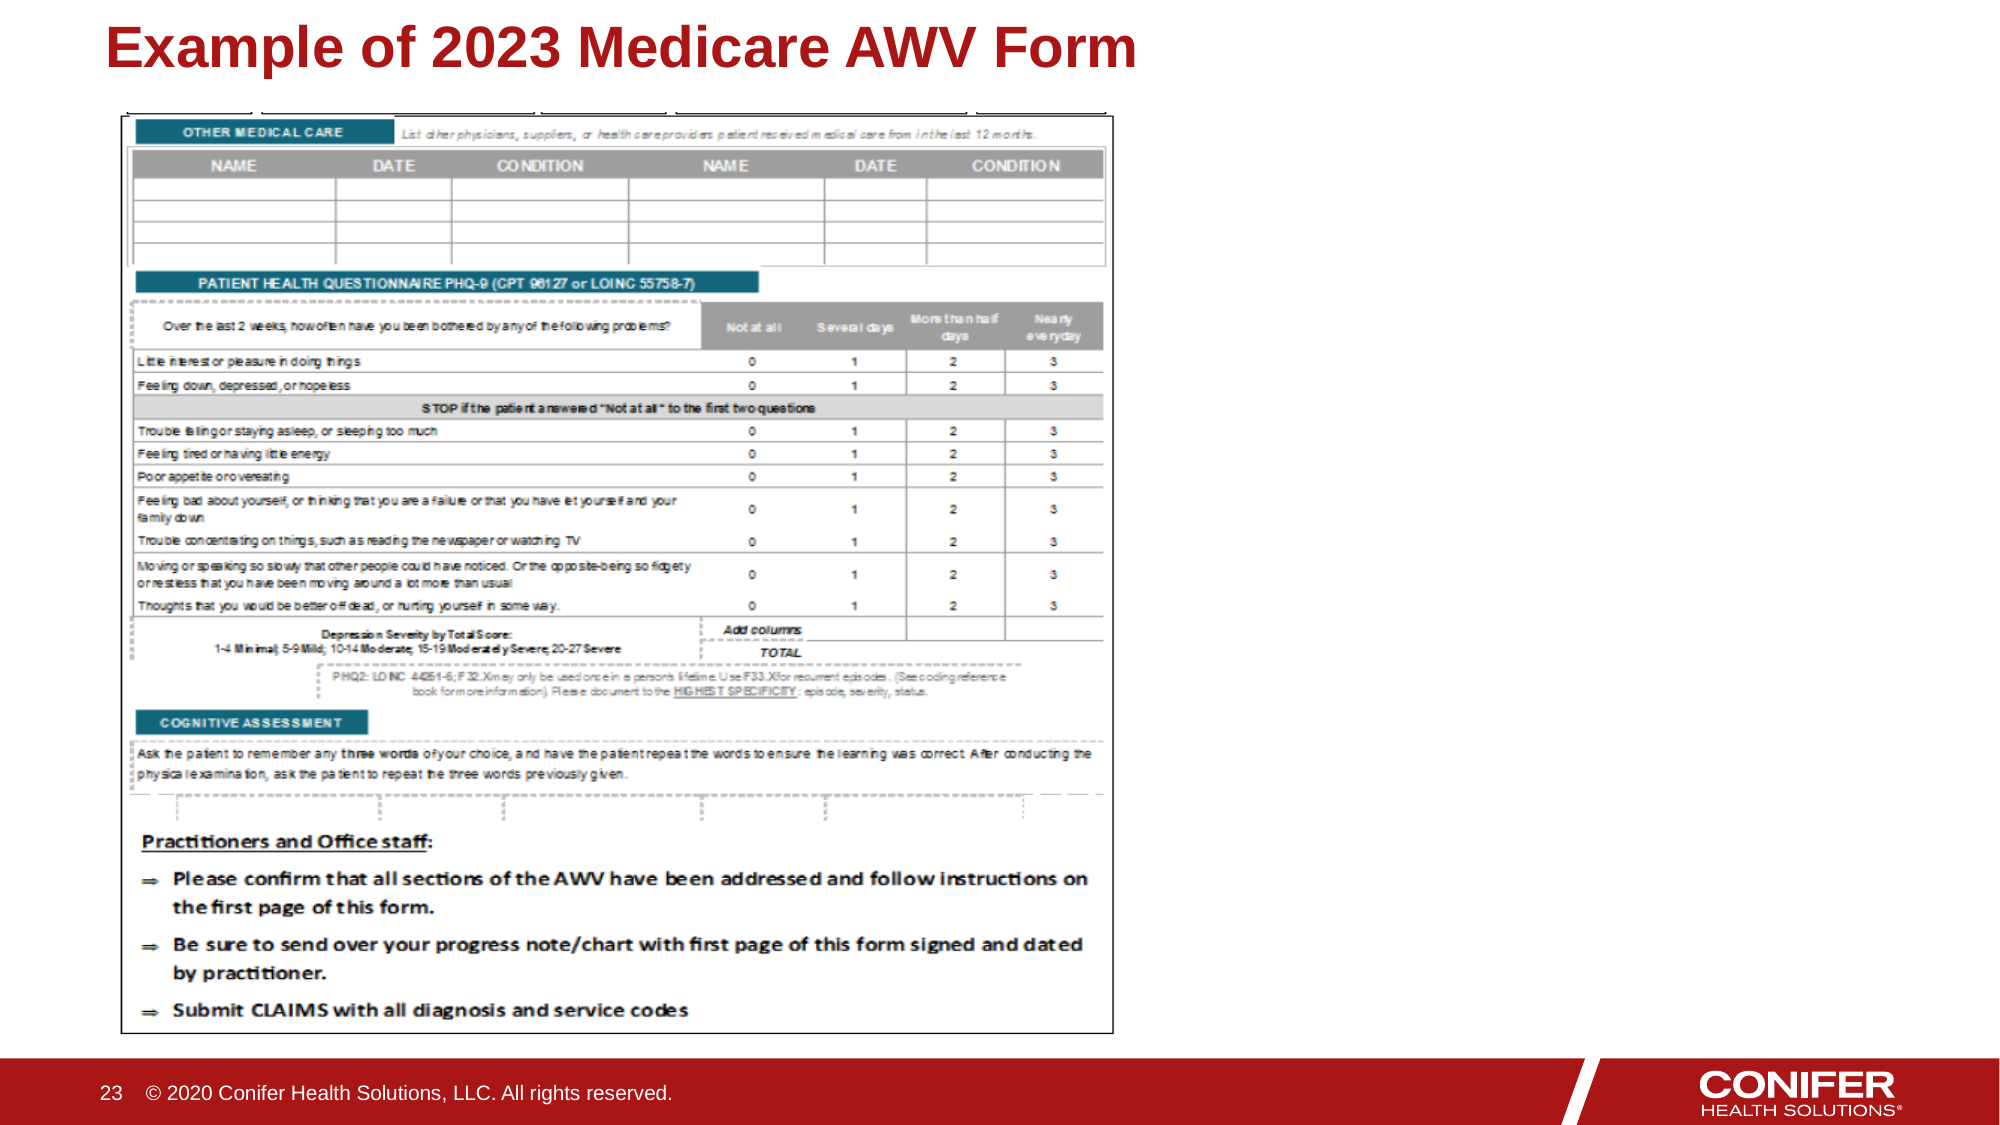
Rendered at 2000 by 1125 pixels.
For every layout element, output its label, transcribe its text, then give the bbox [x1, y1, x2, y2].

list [112, 112, 1123, 1051]
title Example of 2023 Medicare AWV Form [87, 0, 1887, 137]
